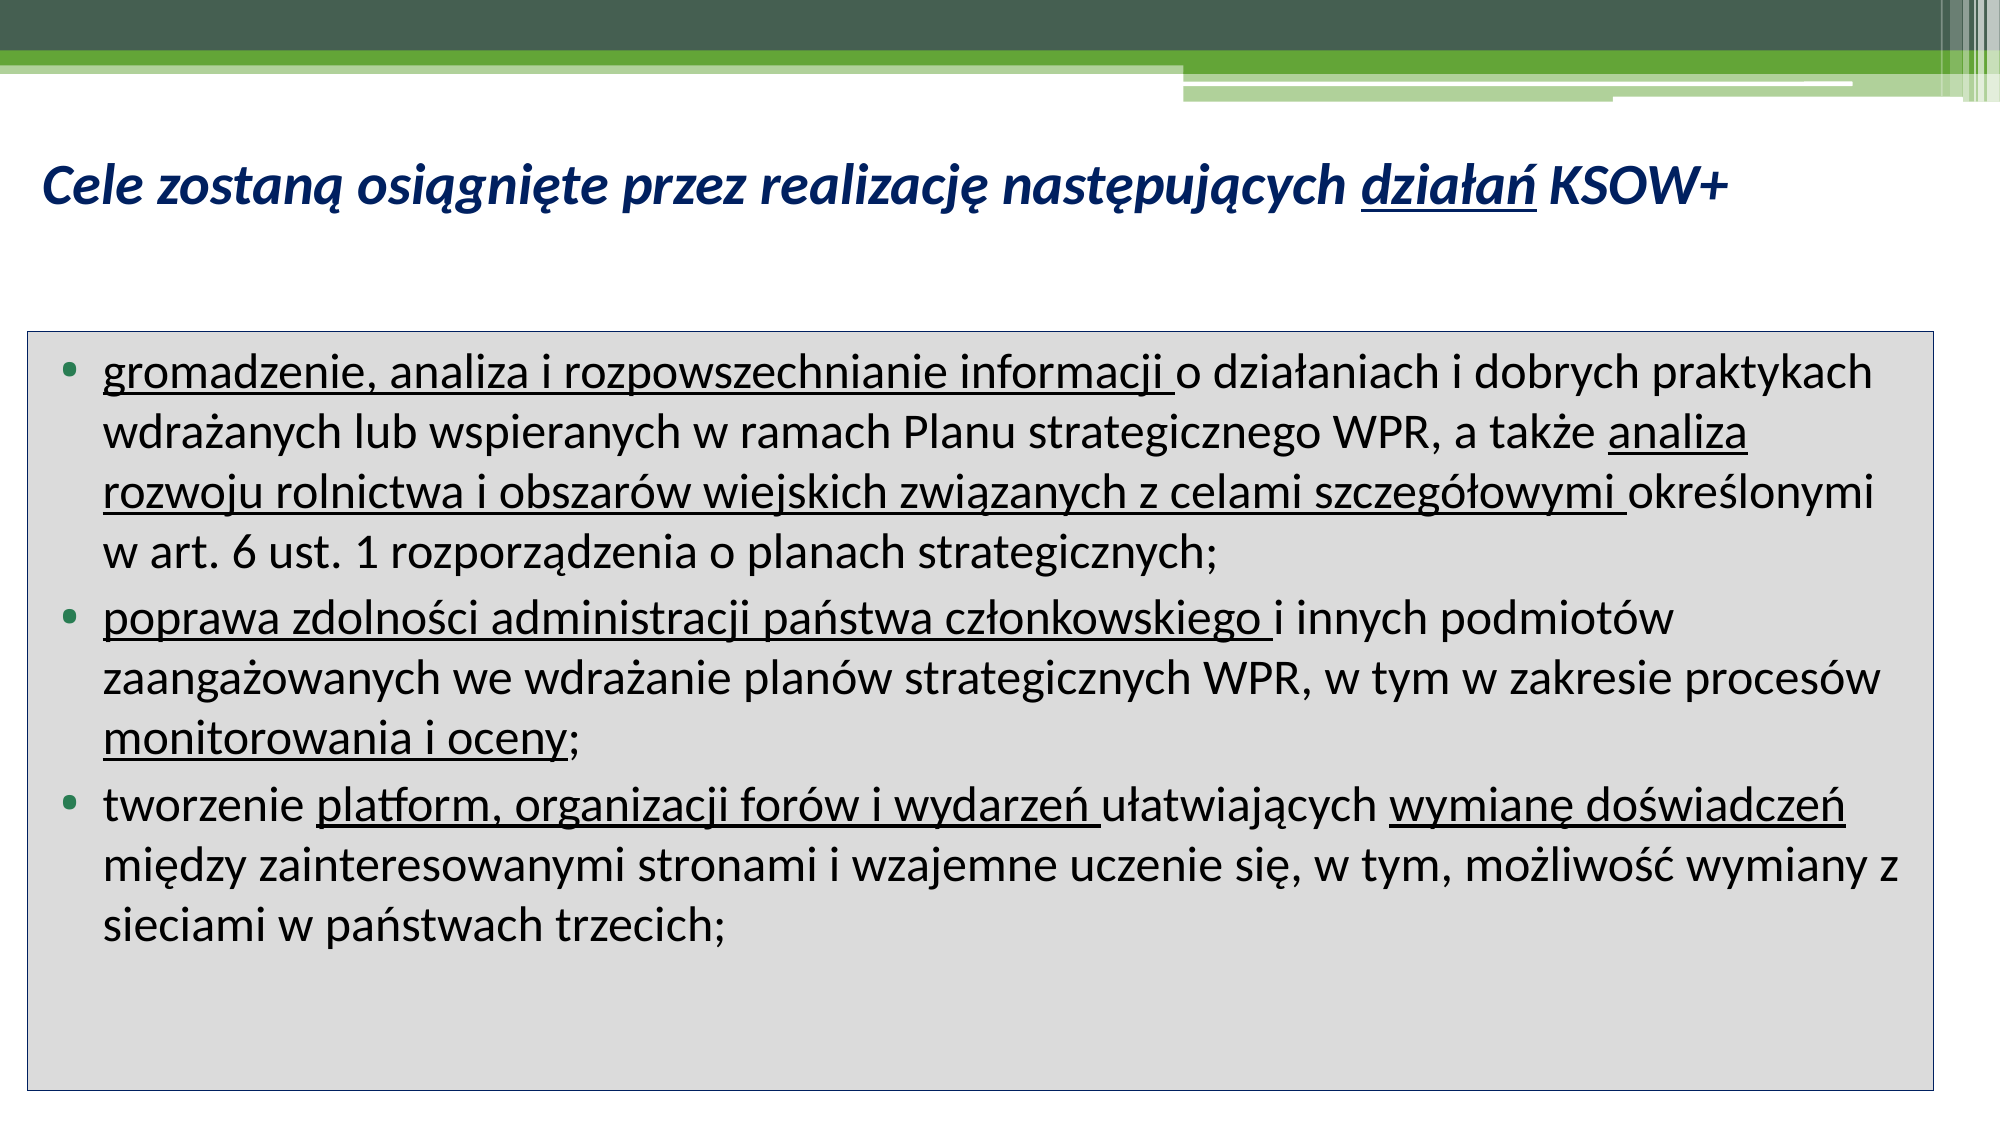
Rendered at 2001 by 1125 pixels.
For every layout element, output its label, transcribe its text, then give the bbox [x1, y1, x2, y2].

list gromadzenie, analiza i rozpowszechnianie informacji o działaniach i dobrych praktykach wdrażanych lub wspieranych w ramach Planu strategicznego WPR, a także analiza rozwoju rolnictwa i obszarów wiejskich związanych z celami szczegółowymi określonymi w art. 6 ust. 1 rozporządzenia o planach strategicznych; poprawa zdolności administracji państwa członkowskiego i innych podmiotów zaangażowanych we wdrażanie planów strategicznych WPR, w tym w zakresie procesów monitorowania i oceny; tworzenie platform, organizacji forów i wydarzeń ułatwiających wymianę doświadczeń między zainteresowanymi stronami i wzajemne uczenie się, w tym, możliwość wymiany z sieciami w państwach trzecich; [27, 331, 1934, 1091]
title Cele zostaną osiągnięte przez realizację następujących działań KSOW+ [27, 101, 1934, 263]
